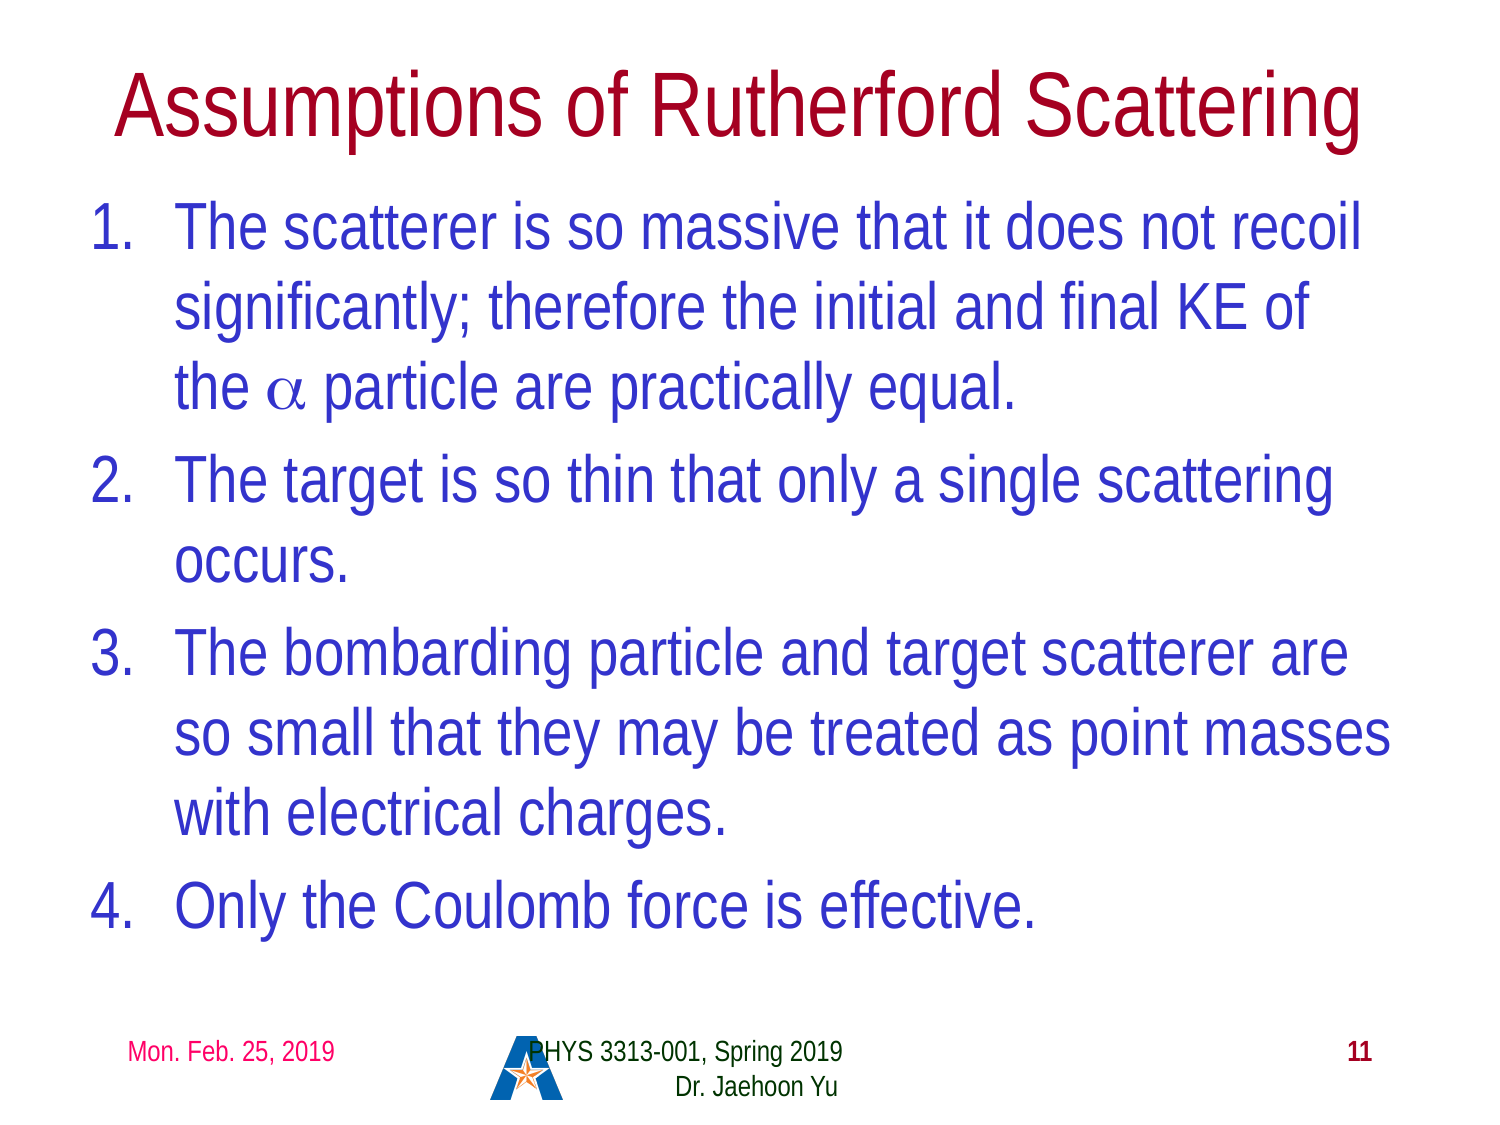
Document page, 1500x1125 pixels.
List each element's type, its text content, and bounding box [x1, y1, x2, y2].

title Assumptions of Rutherford Scattering [87, 37, 1413, 163]
footer PHYS 3313-001, Spring 2019 Dr. Jaehoon Yu [512, 1024, 988, 1101]
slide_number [112, 1024, 426, 1101]
picture [490, 1038, 512, 1100]
slide_number 11 [1074, 1024, 1388, 1101]
subtitle The scatterer is so massive that it does not recoil significantly; therefore the initial and final KE of the α particle are practically equal. The target is so thin that only a single scattering occurs. The bombarding particle and target scatterer are so small that they may be treated as point masses with electrical charges. Only the Coulomb force is effective. [74, 174, 1413, 1038]
